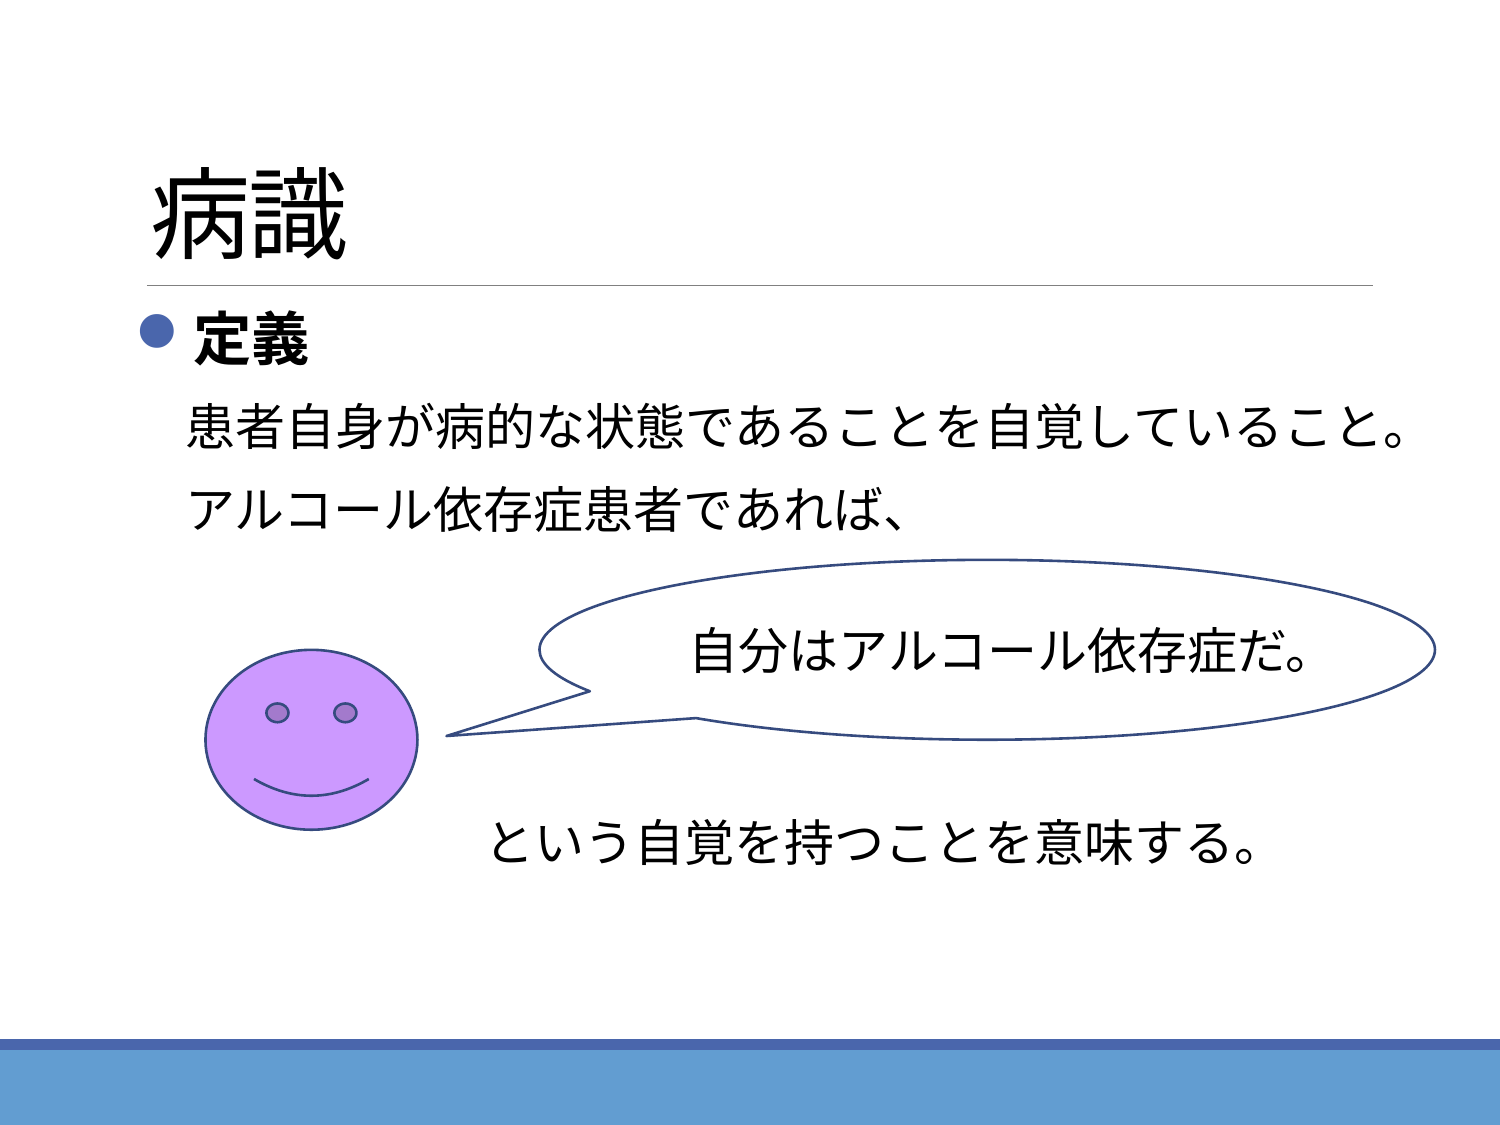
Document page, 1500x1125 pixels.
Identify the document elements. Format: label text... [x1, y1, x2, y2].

text_box 自分はアルコール依存症だ。 [445, 558, 1437, 742]
title 病識 [135, 51, 1373, 280]
list 定義 患者自身が病的な状態であることを自覚していること。 アルコール依存症患者であれば、 という自覚を持つことを意味する。 [135, 302, 1436, 963]
text_box [204, 648, 419, 832]
